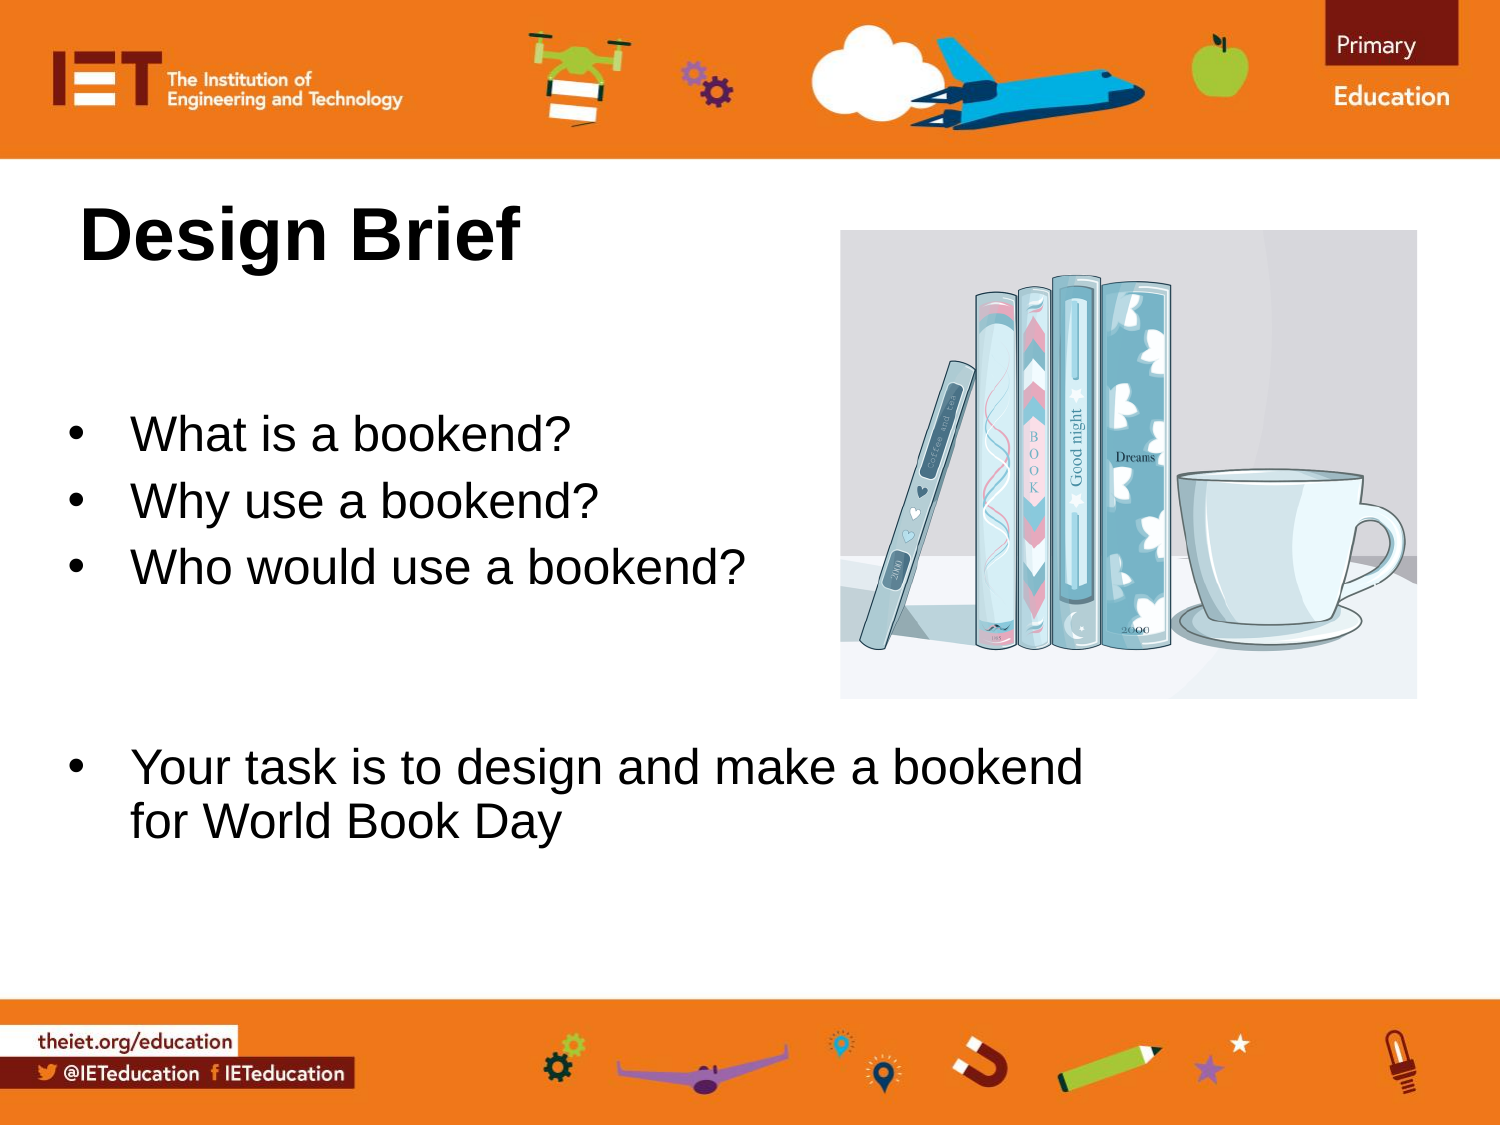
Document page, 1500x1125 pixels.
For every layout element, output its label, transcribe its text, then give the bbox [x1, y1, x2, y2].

text_box What is a bookend? Why use a bookend? Who would use a bookend? Your task is to design and make a bookend for World Book Day [40, 401, 1141, 923]
picture [0, 0, 1500, 177]
text_box Design Brief [64, 177, 1500, 283]
text_box [0, 171, 1484, 306]
picture [0, 230, 1500, 1125]
